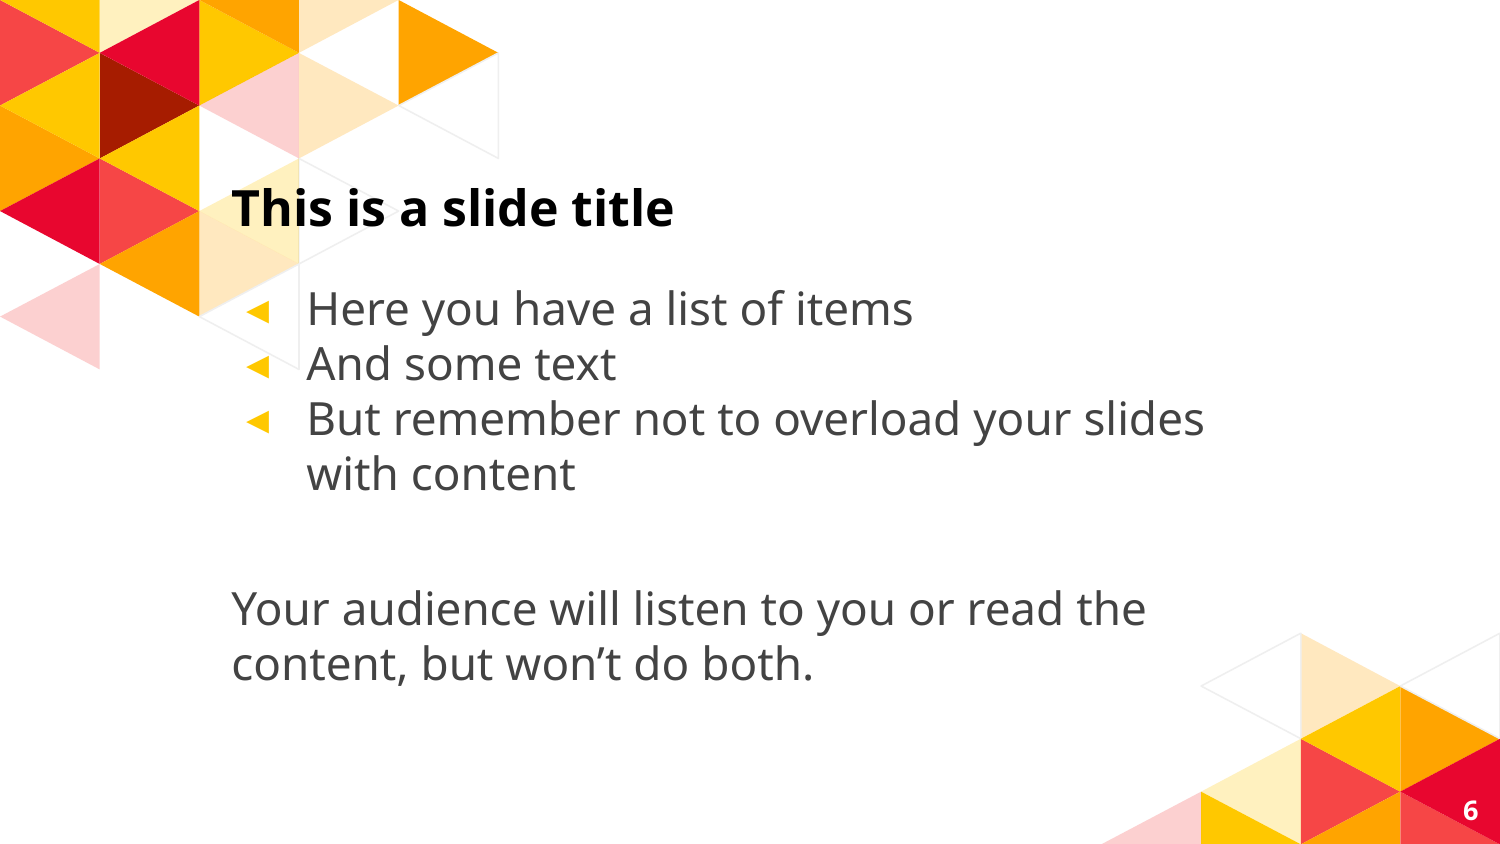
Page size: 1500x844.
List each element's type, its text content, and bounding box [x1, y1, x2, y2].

slide_number ‹#› [1402, 779, 1494, 844]
list Here you have a list of items And some text But remember not to overload your slides with content Your audience will listen to you or read the content, but won’t do both. [216, 264, 1276, 741]
title This is a slide title [216, 142, 1276, 252]
